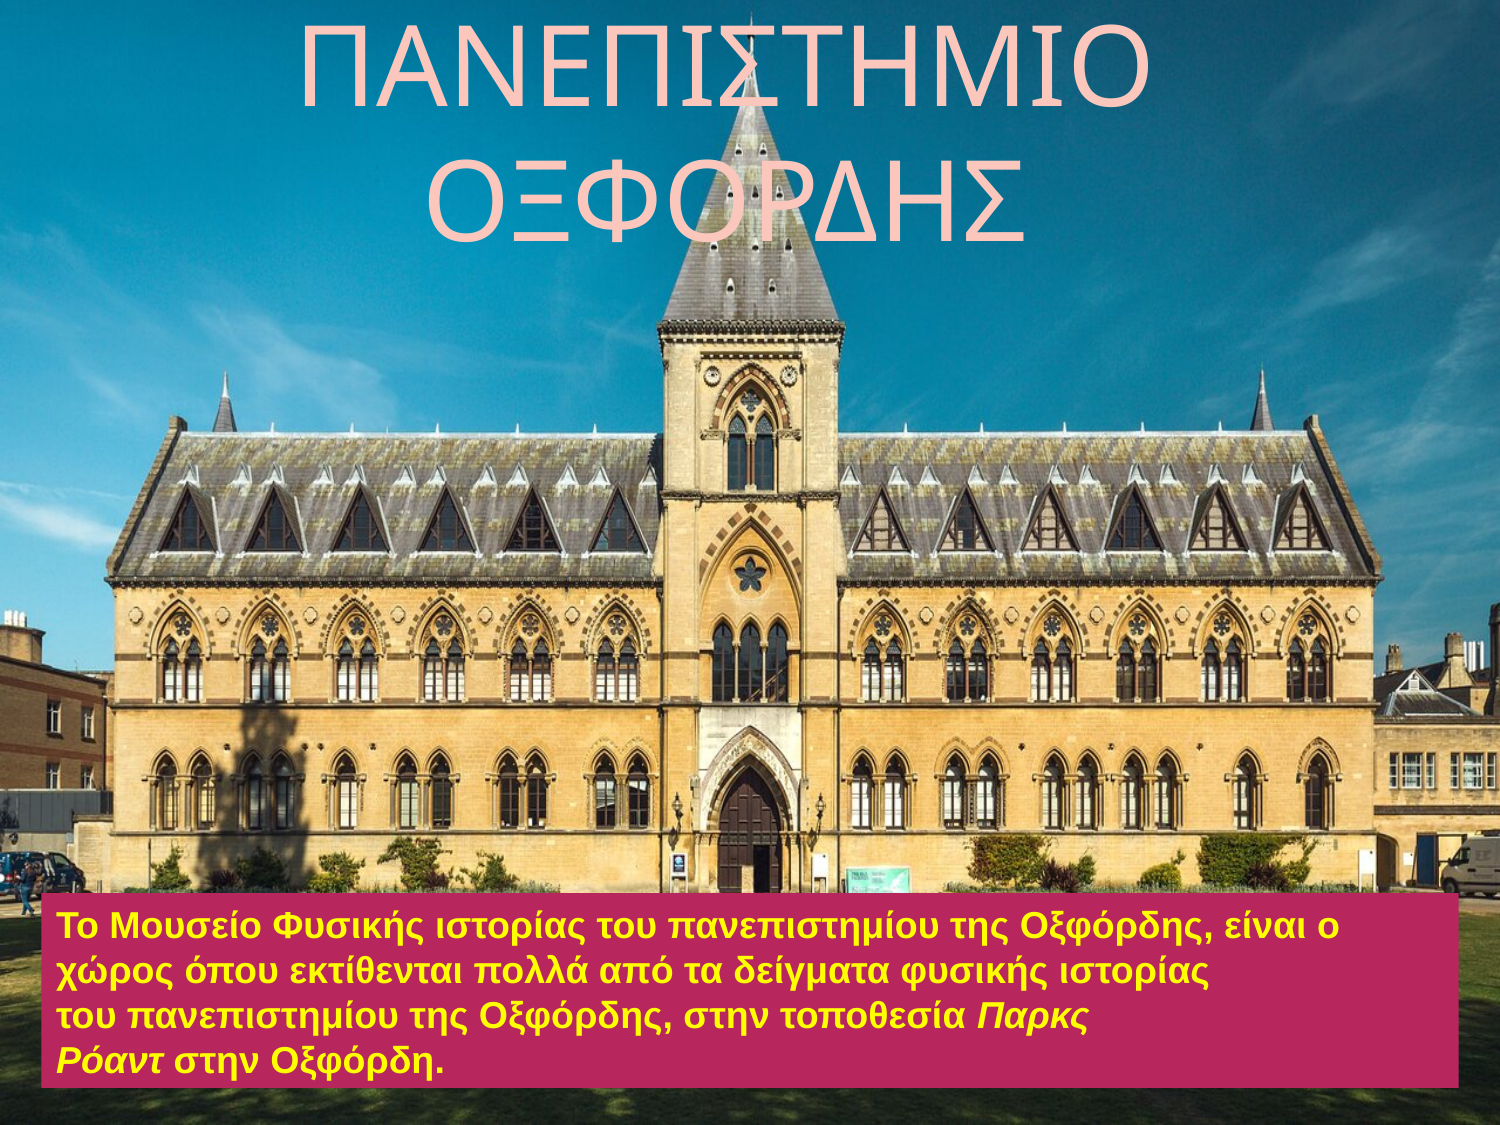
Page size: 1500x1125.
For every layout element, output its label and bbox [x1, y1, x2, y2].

list [0, 0, 1500, 1125]
